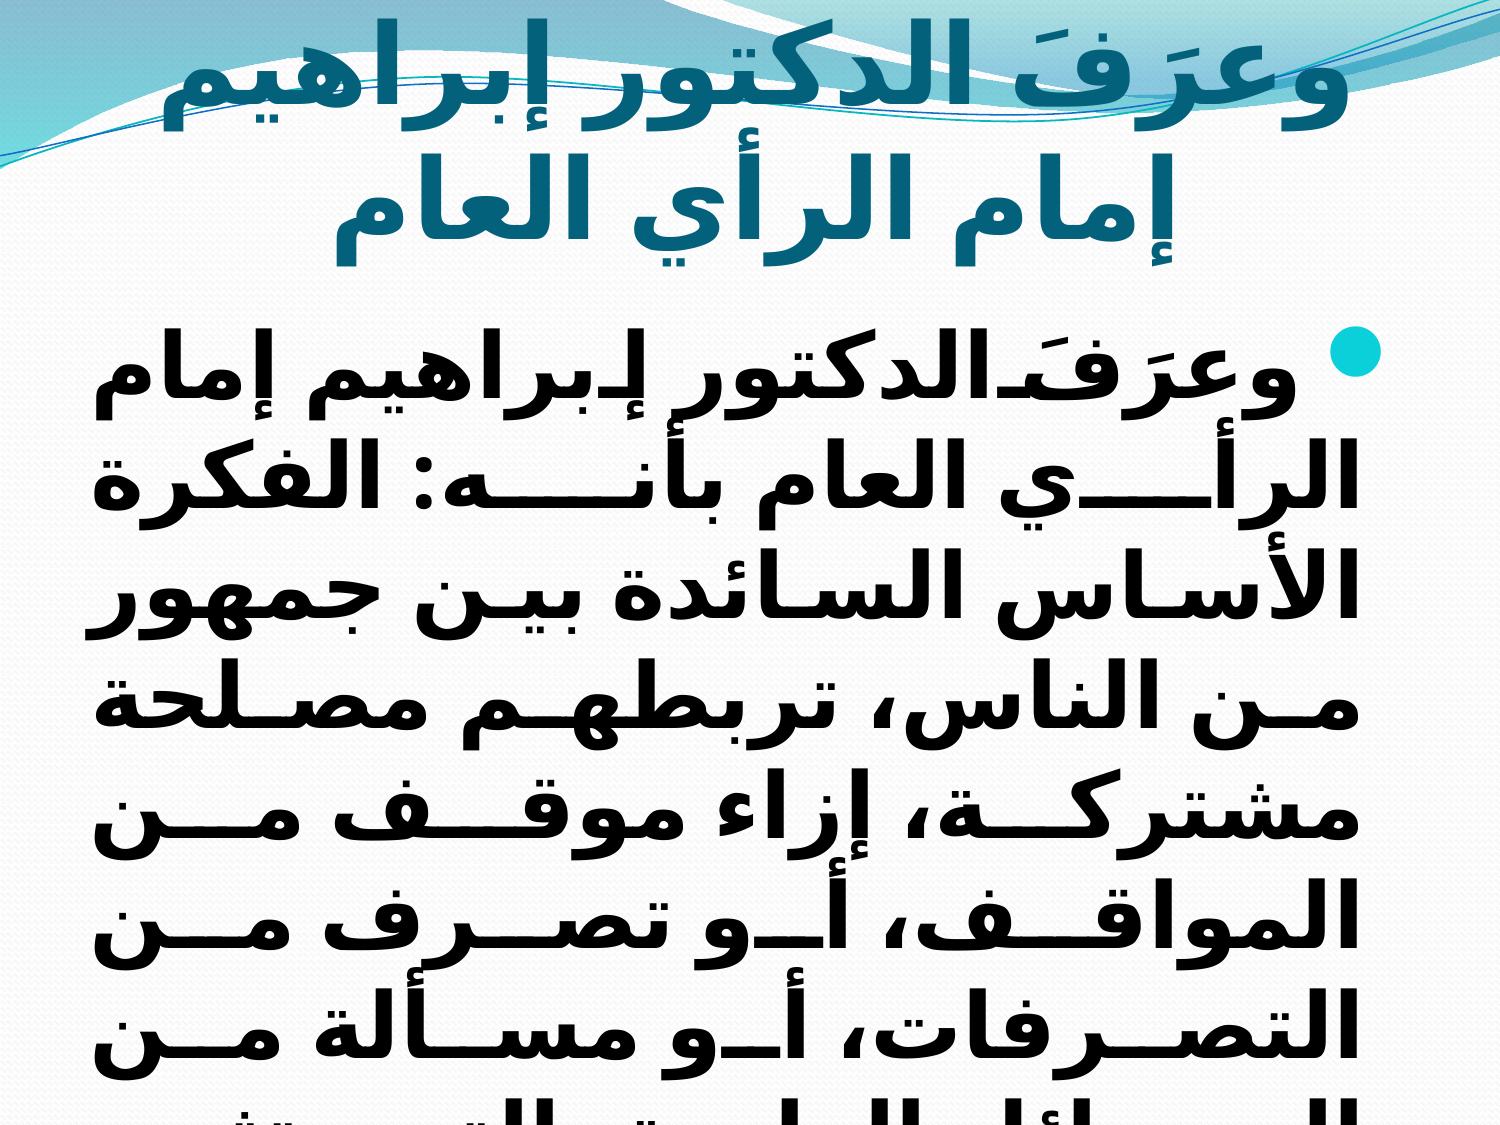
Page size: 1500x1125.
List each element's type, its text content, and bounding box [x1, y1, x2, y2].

title وعرَفَ الدكتور إبراهيم إمام الرأي العام [87, 115, 1425, 263]
list وعرَفَ الدكتور إبراهيم إمام الرأي العام بأنه: الفكرة الأساس السائدة بين جمهور من الناس، تربطهم مصلحة مشتركة، إزاء موقف من المواقف، أو تصرف من التصرفات، أو مسألة من المسائل العامة، التي تثير اهتمامهم، أو تتعلق بمصالحهم المشتركة. [75, 299, 1425, 1063]
